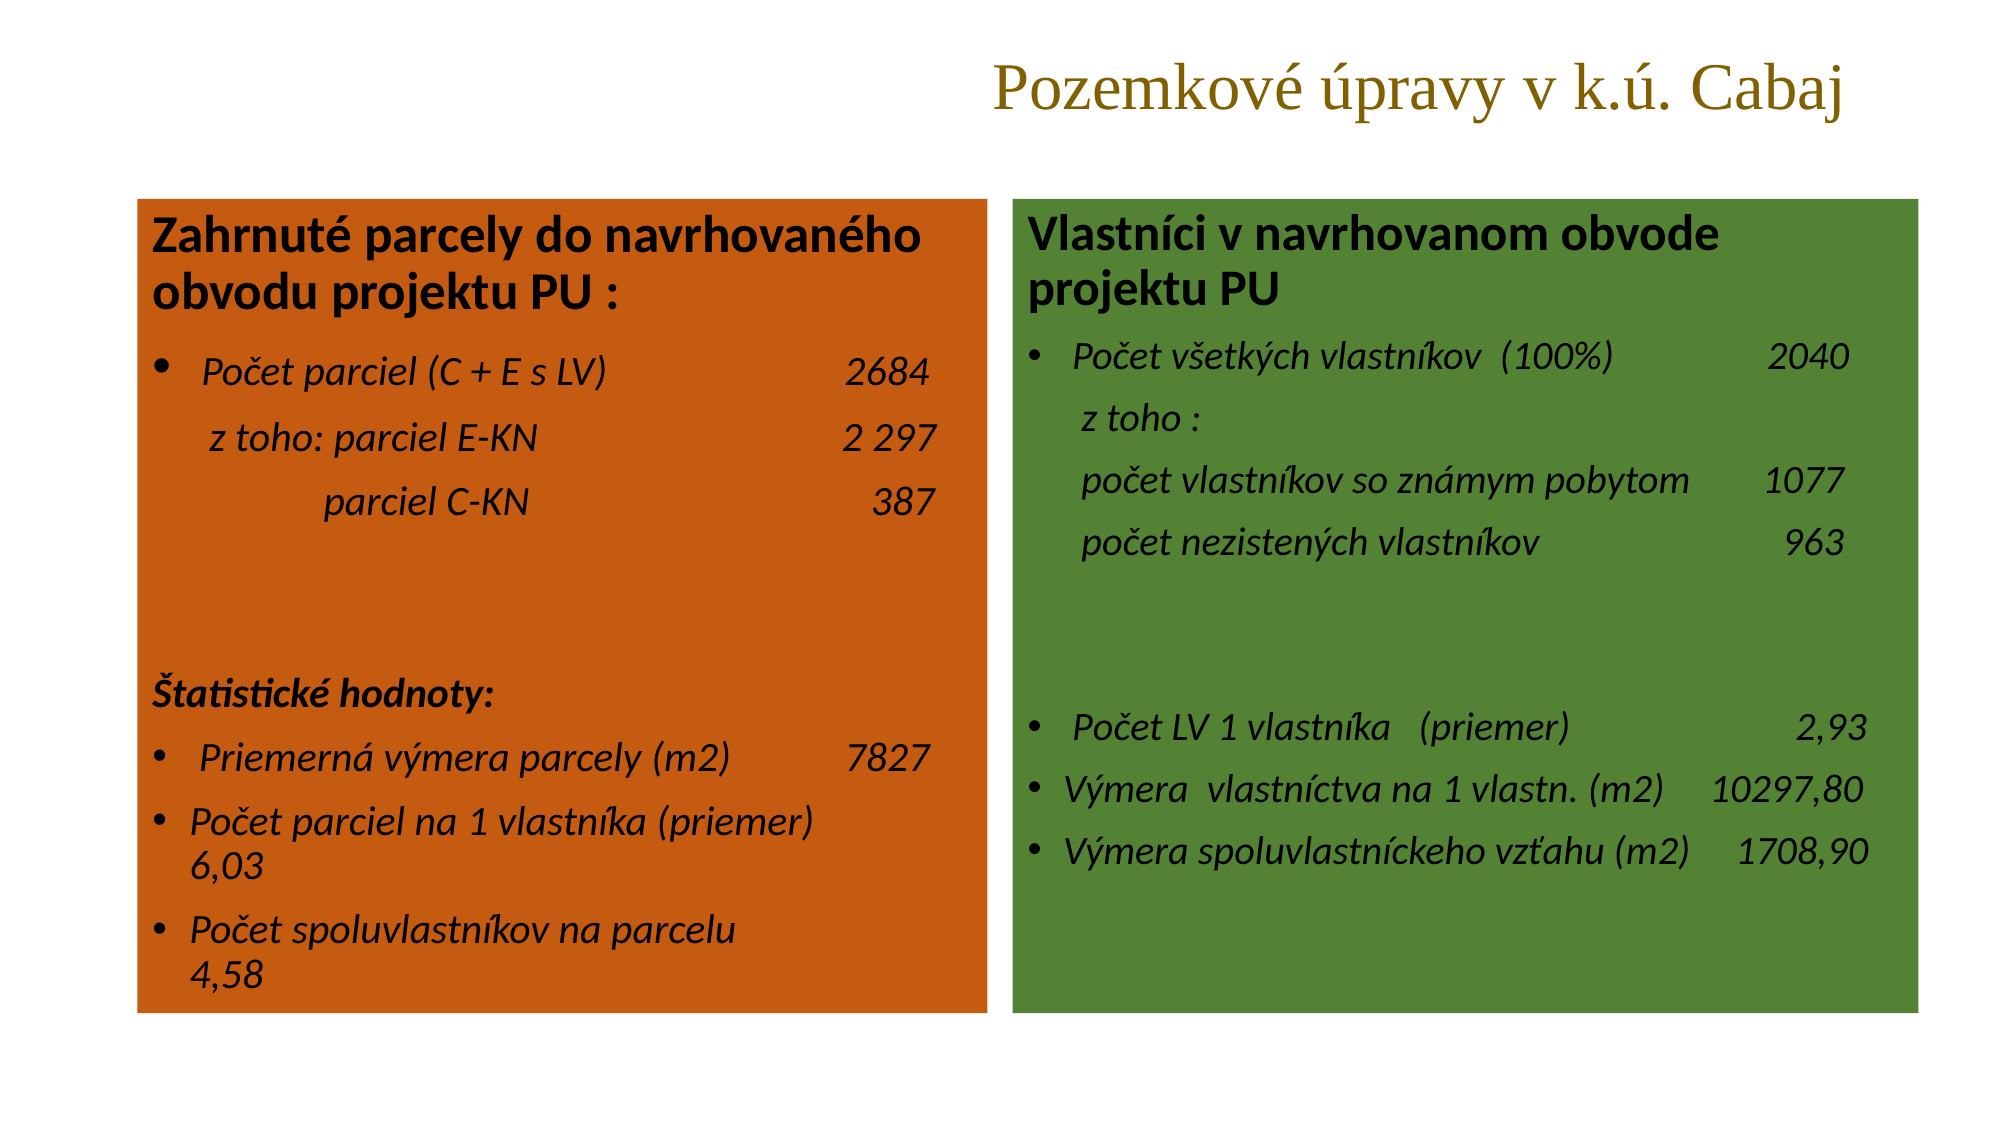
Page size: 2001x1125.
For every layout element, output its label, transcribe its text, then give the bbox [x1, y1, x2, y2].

title Pozemkové úpravy v k.ú. Cabaj [137, 59, 1863, 116]
list Zahrnuté parcely do navrhovaného obvodu projektu PU : Počet parciel (C + E s LV) 2684 z toho: parciel E-KN 2 297 parciel C-KN 387 Štatistické hodnoty: Priemerná výmera parcely (m2) 7827 Počet parciel na 1 vlastníka (priemer) 6,03 Počet spoluvlastníkov na parcelu 4,58 [137, 198, 988, 1014]
list Vlastníci v navrhovanom obvode projektu PU Počet všetkých vlastníkov (100%) 2040 z toho : počet vlastníkov so známym pobytom 1077 počet nezistených vlastníkov 963 Počet LV 1 vlastníka (priemer) 2,93 Výmera vlastníctva na 1 vlastn. (m2) 10297,80 Výmera spoluvlastníckeho vzťahu (m2) 1708,90 [1012, 198, 1919, 1014]
